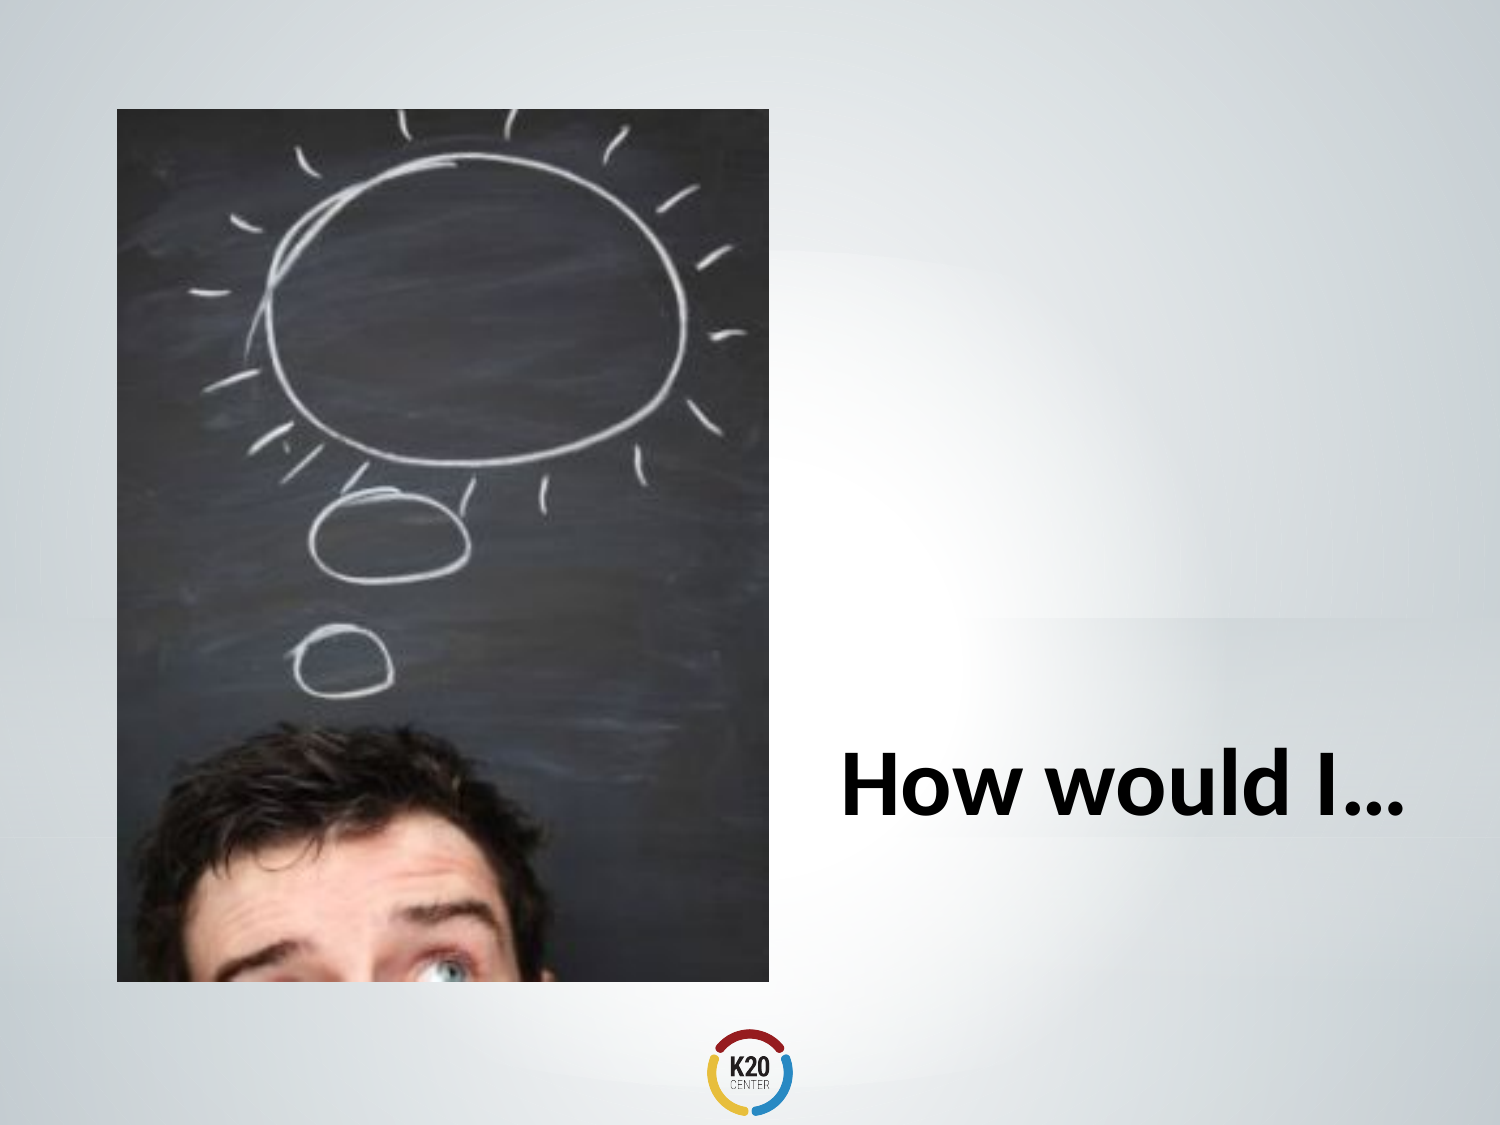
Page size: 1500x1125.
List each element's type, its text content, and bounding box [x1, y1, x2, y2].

title How would I… [773, 712, 1424, 900]
picture [117, 108, 769, 982]
picture [707, 1029, 793, 1116]
